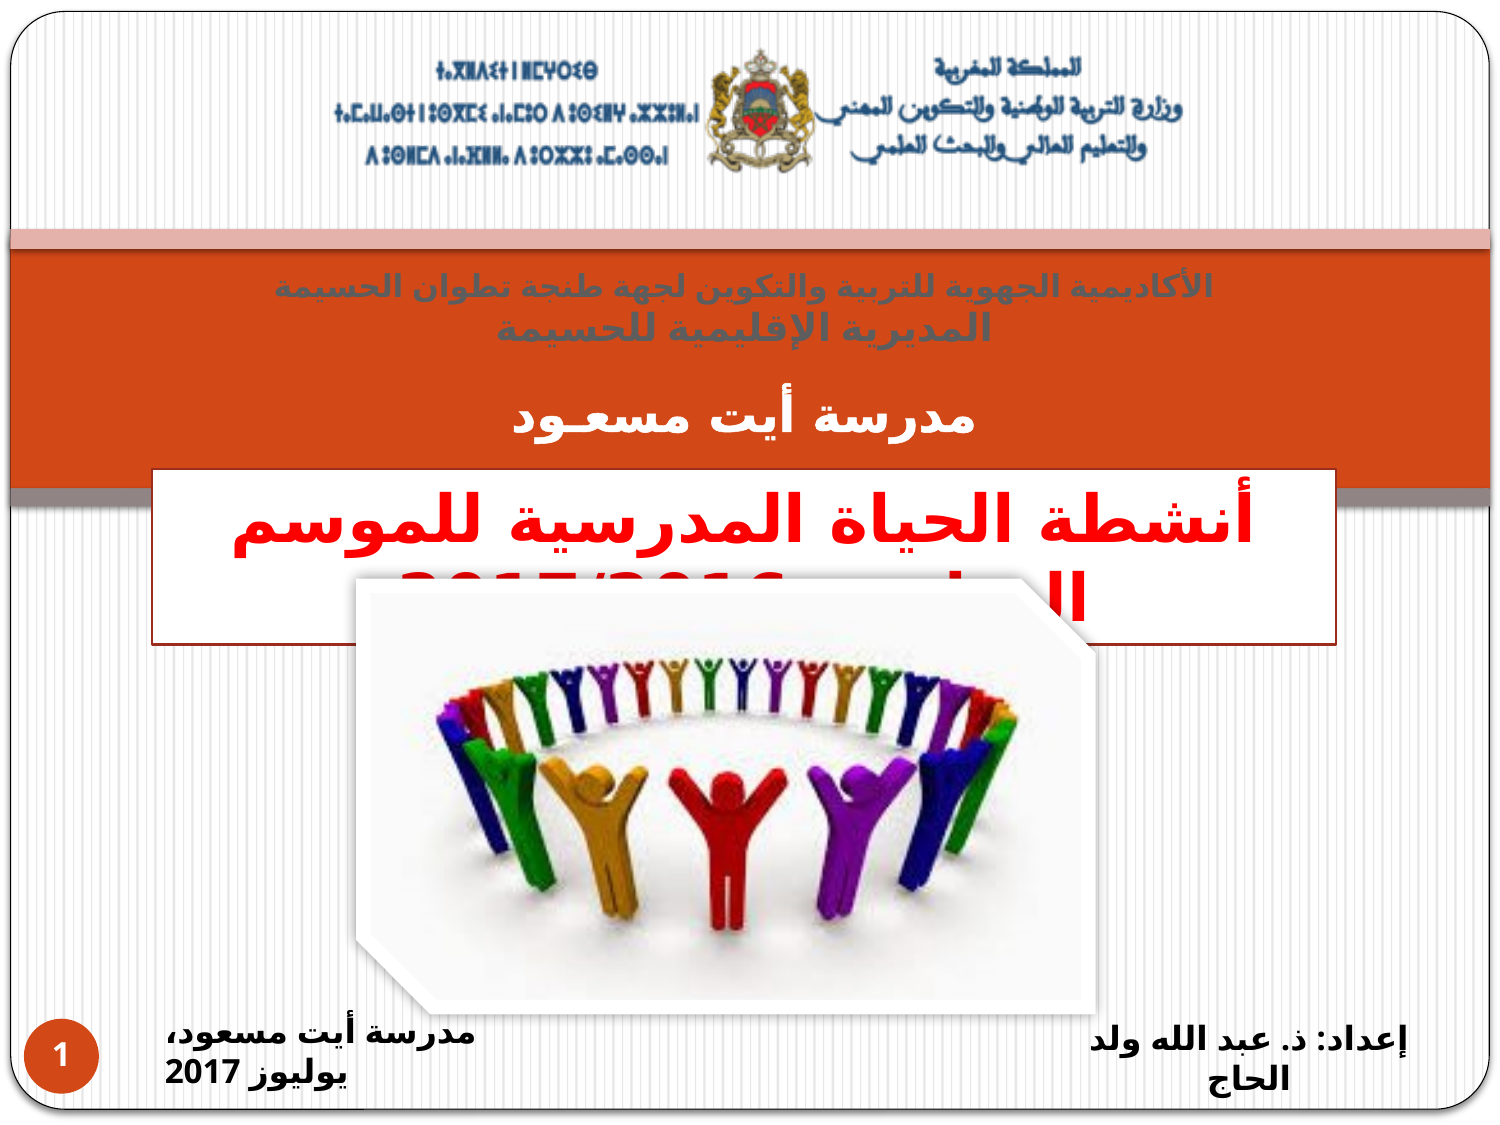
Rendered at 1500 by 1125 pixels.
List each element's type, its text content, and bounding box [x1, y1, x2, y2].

picture [363, 585, 1089, 1008]
subtitle أنشطة الحياة المدرسية للموسم الدراسي 2017/2016 [151, 468, 1337, 646]
slide_number 1 [23, 1018, 99, 1094]
text_box إعداد: ذ. عبد الله ولد الحاج [1042, 1019, 1456, 1095]
picture [316, 34, 1190, 186]
footer مدرسة أيت مسعود، يوليوز 2017 [150, 1012, 551, 1088]
title الأكاديمية الجهوية للتربية والتكوين لجهة طنجة تطوان الحسيمة المديرية الإقليمية للحسيمة مدرسة أيت مسعـود [23, 257, 1465, 457]
